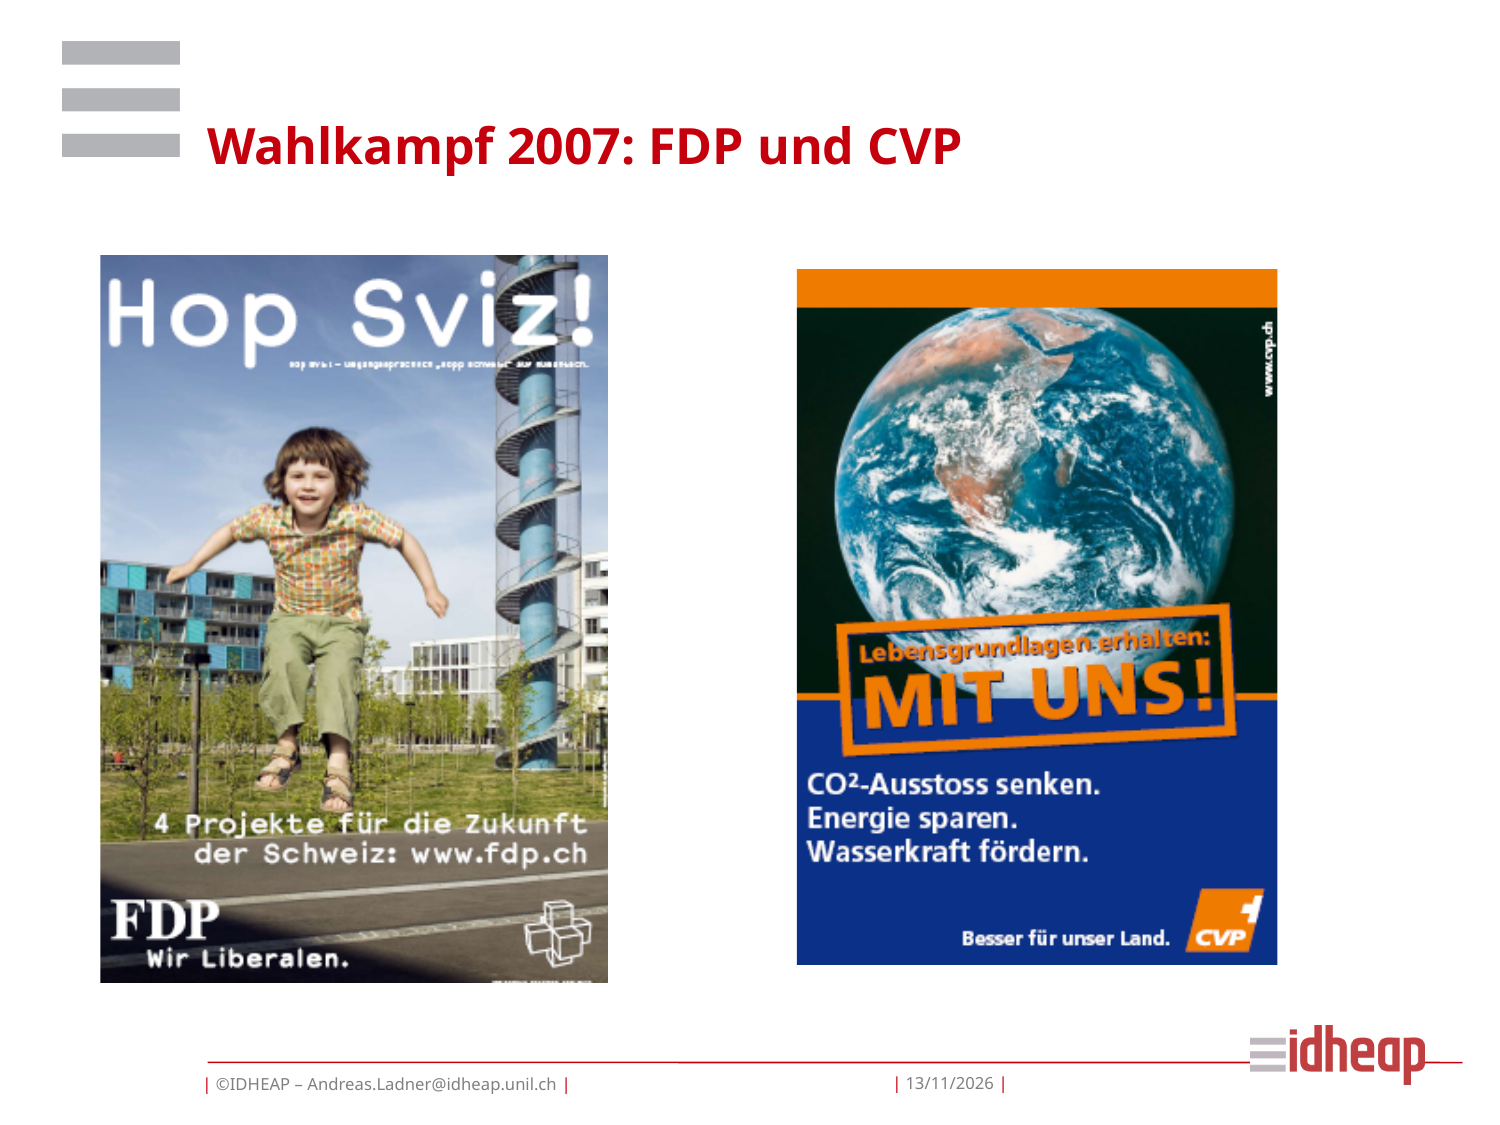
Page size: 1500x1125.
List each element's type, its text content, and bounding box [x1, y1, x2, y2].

title Wahlkampf 2007: FDP und CVP [207, 124, 1306, 176]
picture [100, 255, 609, 983]
picture [62, 41, 180, 157]
picture [796, 269, 1278, 965]
